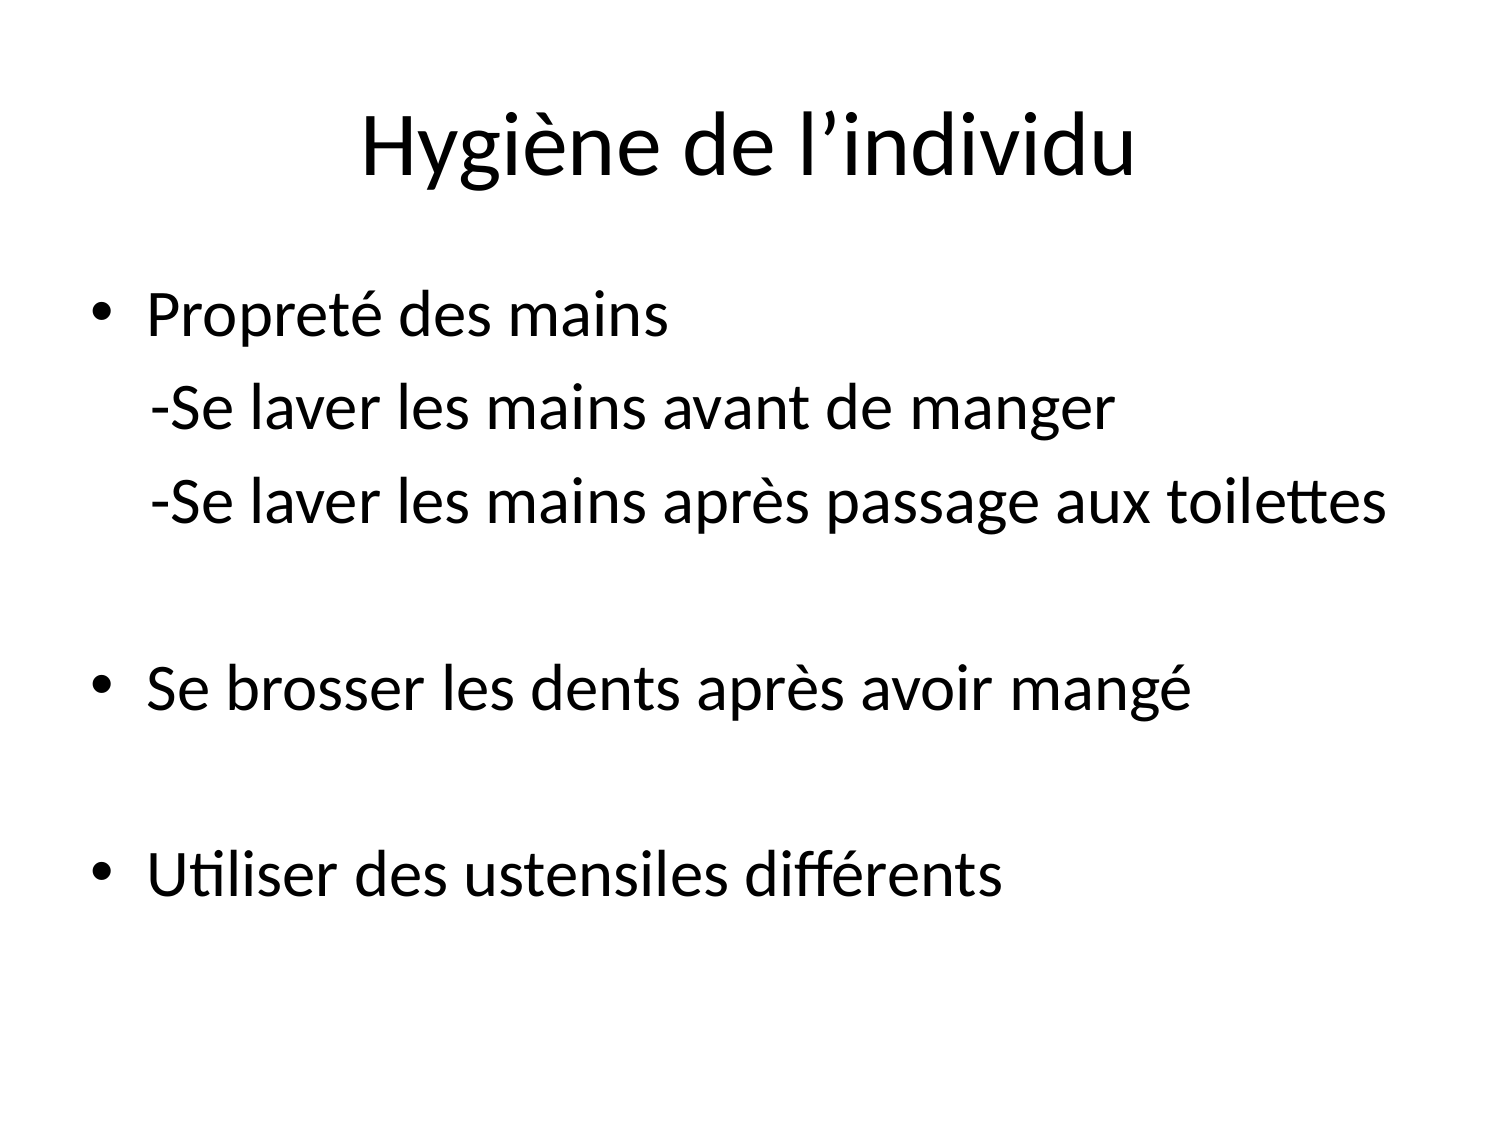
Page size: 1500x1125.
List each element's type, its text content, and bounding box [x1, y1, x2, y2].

title Hygiène de l’individu [75, 45, 1425, 233]
list Propreté des mains -Se laver les mains avant de manger -Se laver les mains après passage aux toilettes Se brosser les dents après avoir mangé Utiliser des ustensiles différents [75, 262, 1425, 1005]
